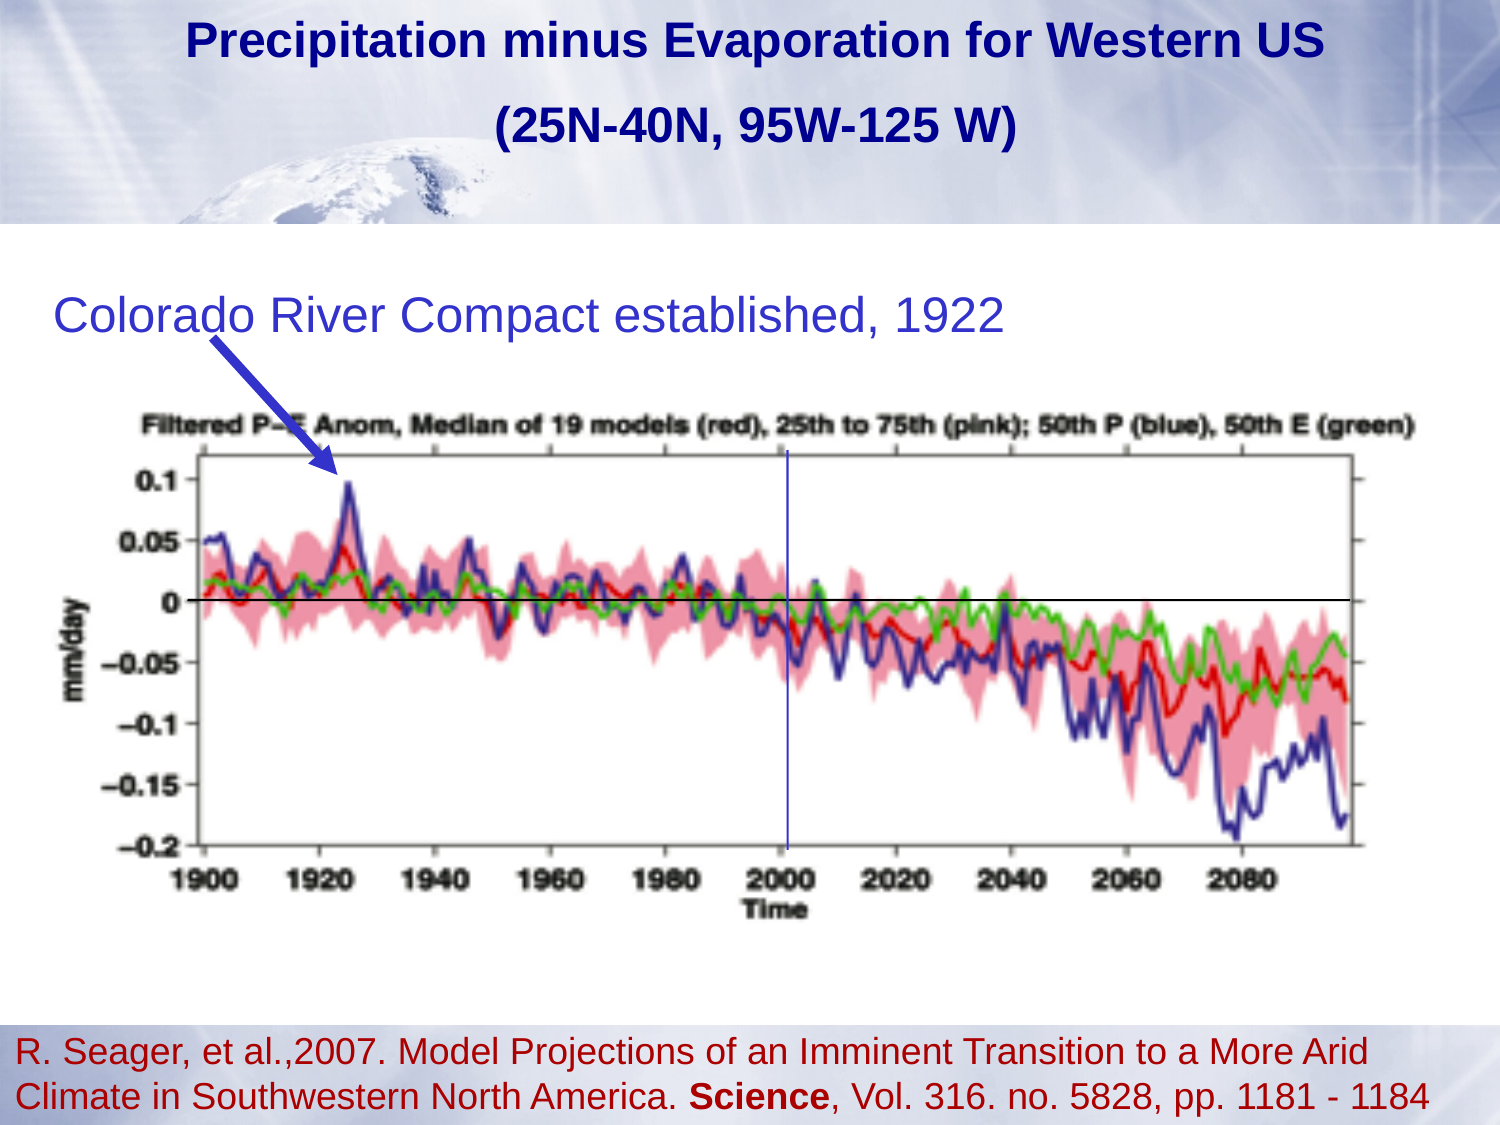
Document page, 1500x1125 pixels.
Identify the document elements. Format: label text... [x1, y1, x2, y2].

text_box R. Seager, et al.,2007. Model Projections of an Imminent Transition to a More Arid Climate in Southwestern North America. Science, Vol. 316. no. 5828, pp. 1181 - 1184 [0, 1035, 1450, 1125]
text_box Precipitation minus Evaporation for Western US (25N-40N, 95W-125 W) [99, 0, 1413, 160]
picture [0, 0, 1500, 1125]
